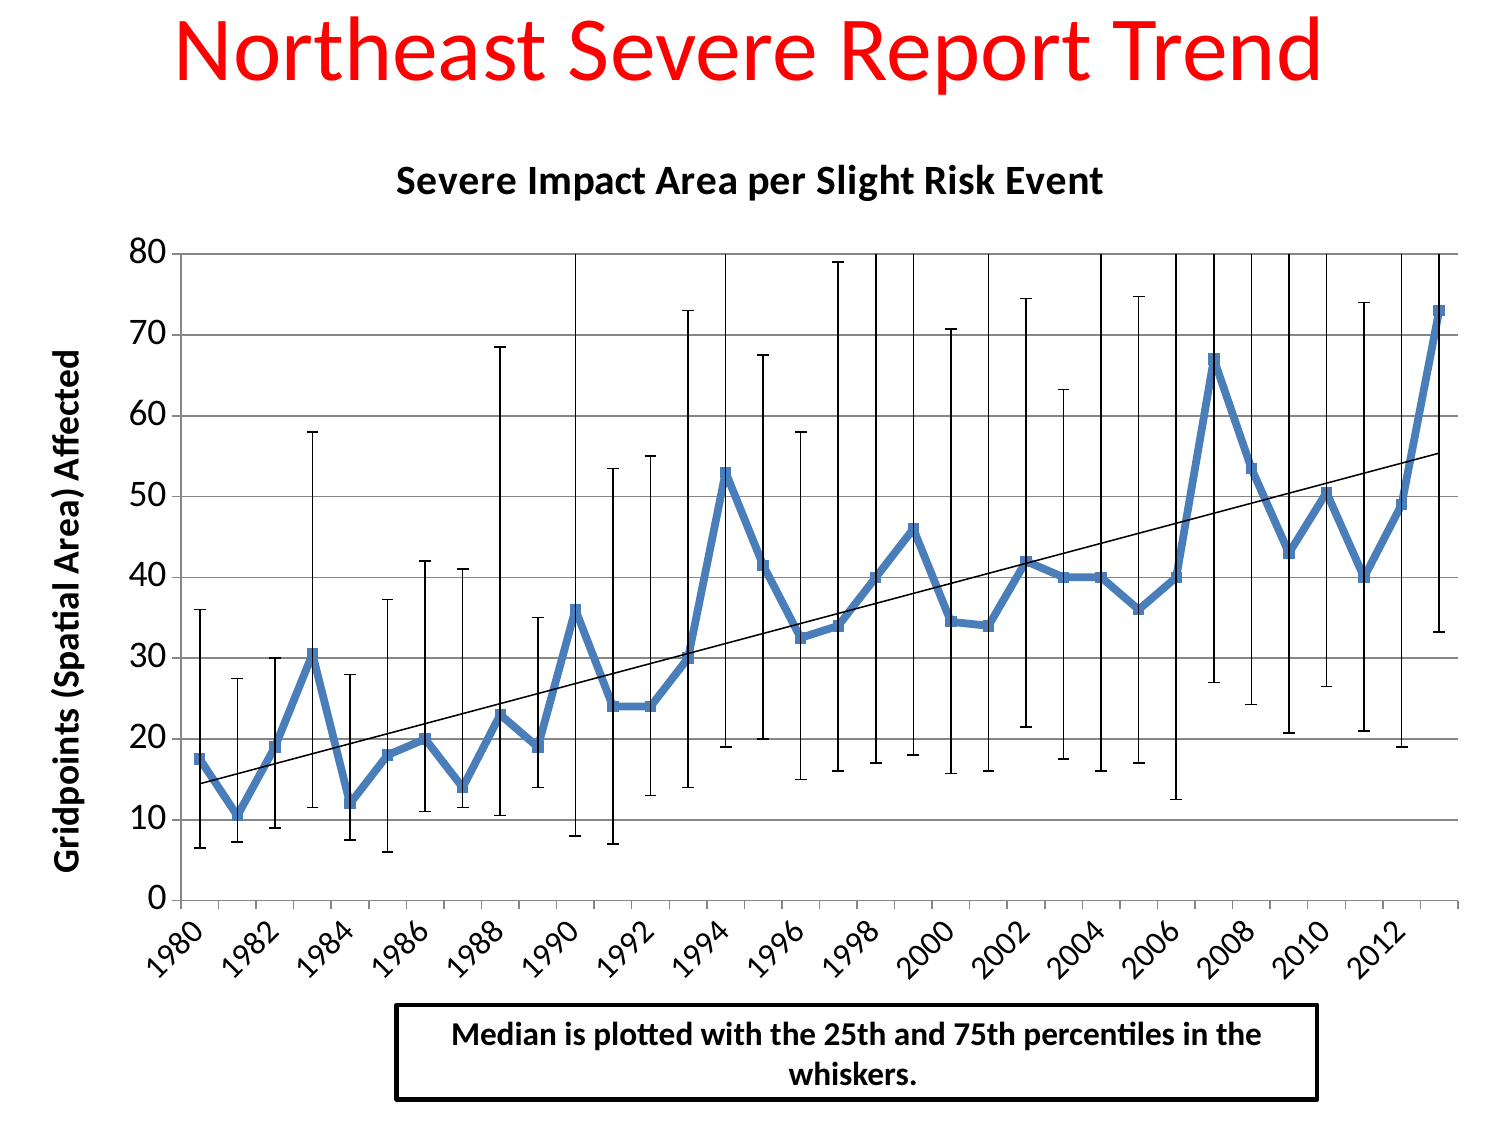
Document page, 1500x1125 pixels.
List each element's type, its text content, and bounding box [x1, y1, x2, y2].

text_box Median is plotted with the 25th and 75th percentiles in the whiskers. [396, 1014, 1318, 1100]
chart [12, 124, 1488, 1006]
text_box Northeast Severe Report Trend [156, 0, 1344, 122]
